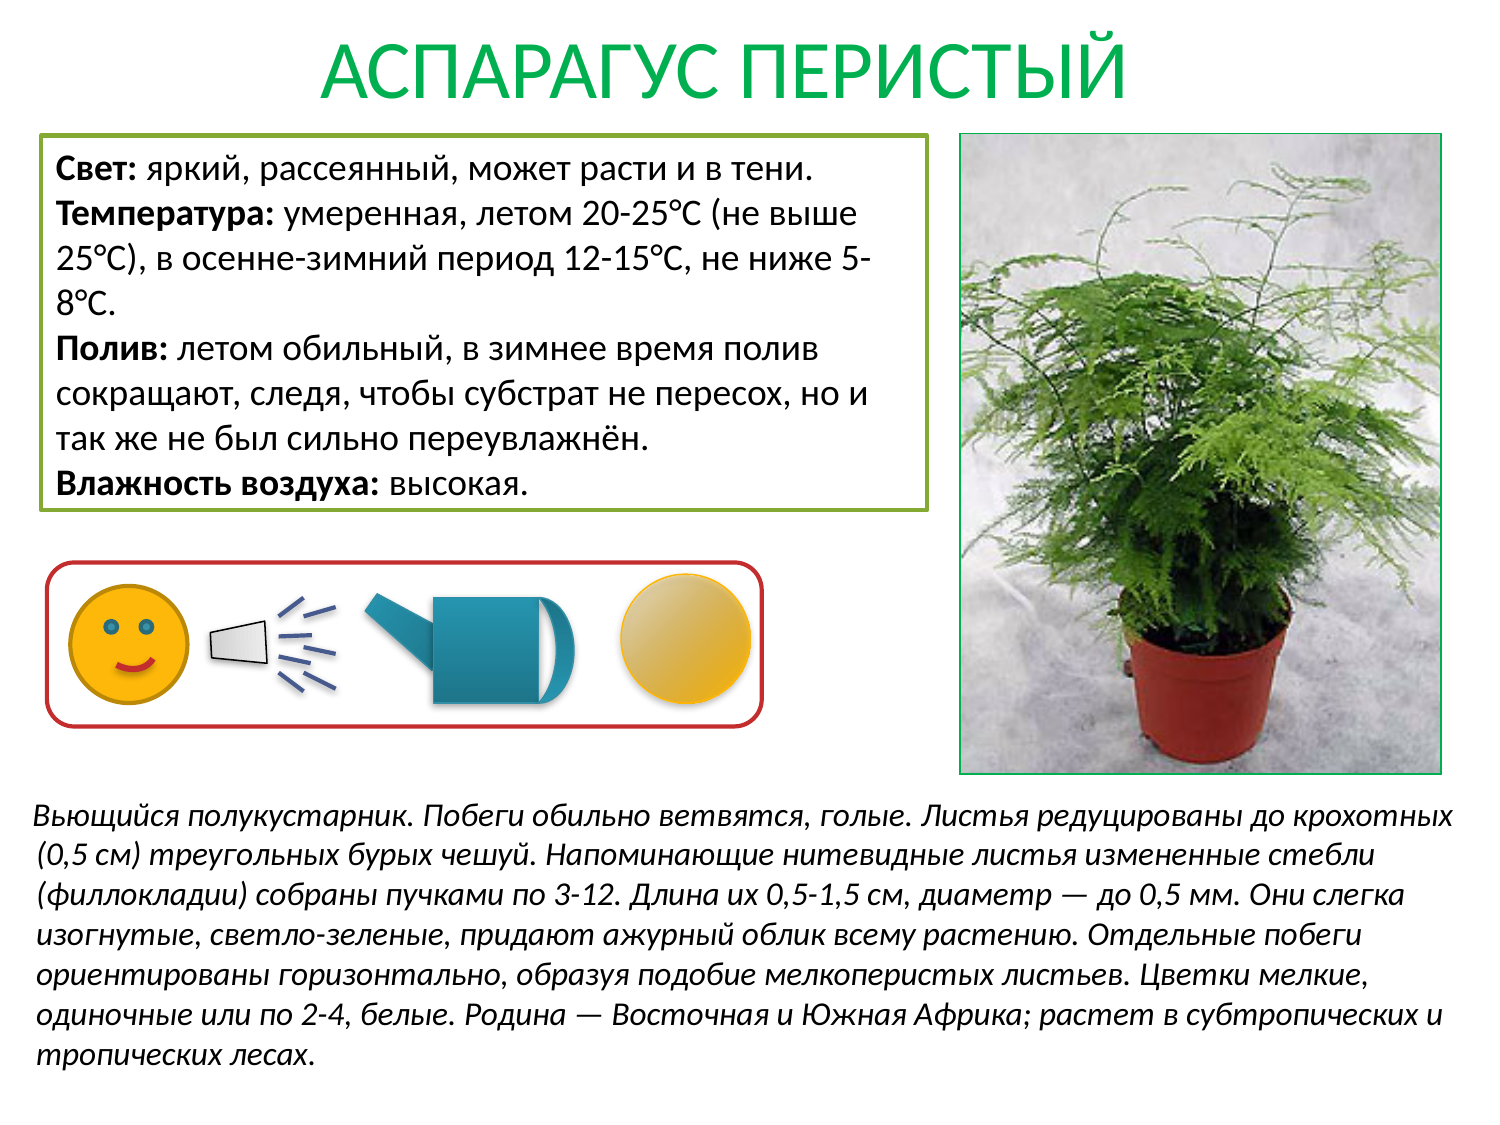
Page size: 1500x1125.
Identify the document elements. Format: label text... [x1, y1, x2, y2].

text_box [210, 597, 336, 692]
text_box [363, 597, 575, 704]
text_box [44, 560, 764, 729]
title АСПАРАГУС ПЕРИСТЫЙ [27, 0, 1442, 131]
list Вьющийся полукустарник. Побеги обильно ветвятся, голые. Листья редуцированы до крохотных (0,5 см) треугольных бурых чешуй. Напоминающие нитевидные листья измененные стебли (филлокладии) собраны пучками по 3-12. Длина их 0,5-1,5 см, диаметр — до 0,5 мм. Они слегка изогнутые, светло-зеленые, придают ажурный облик всему растению. Отдельные побеги ориентированы горизонтально, образуя подобие мелкоперистых листьев. Цветки мелкие, одиночные или по 2-4, белые. Родина — Восточная и Южная Африка; растет в субтропических и тропических лесах. [0, 784, 1500, 1114]
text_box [70, 585, 188, 704]
picture [960, 134, 1441, 774]
text_box [620, 573, 751, 704]
text_box Свет: яркий, рассеянный, может расти и в тени. Температура: умеренная, летом 20-25°C (не выше 25°С), в осенне-зимний период 12-15°С, не ниже 5-8°С. Полив: летом обильный, в зимнее время полив сокращают, следя, чтобы субстрат не пересох, но и так же не был сильно переувлажнён. Влажность воздуха: высокая. [39, 133, 929, 512]
